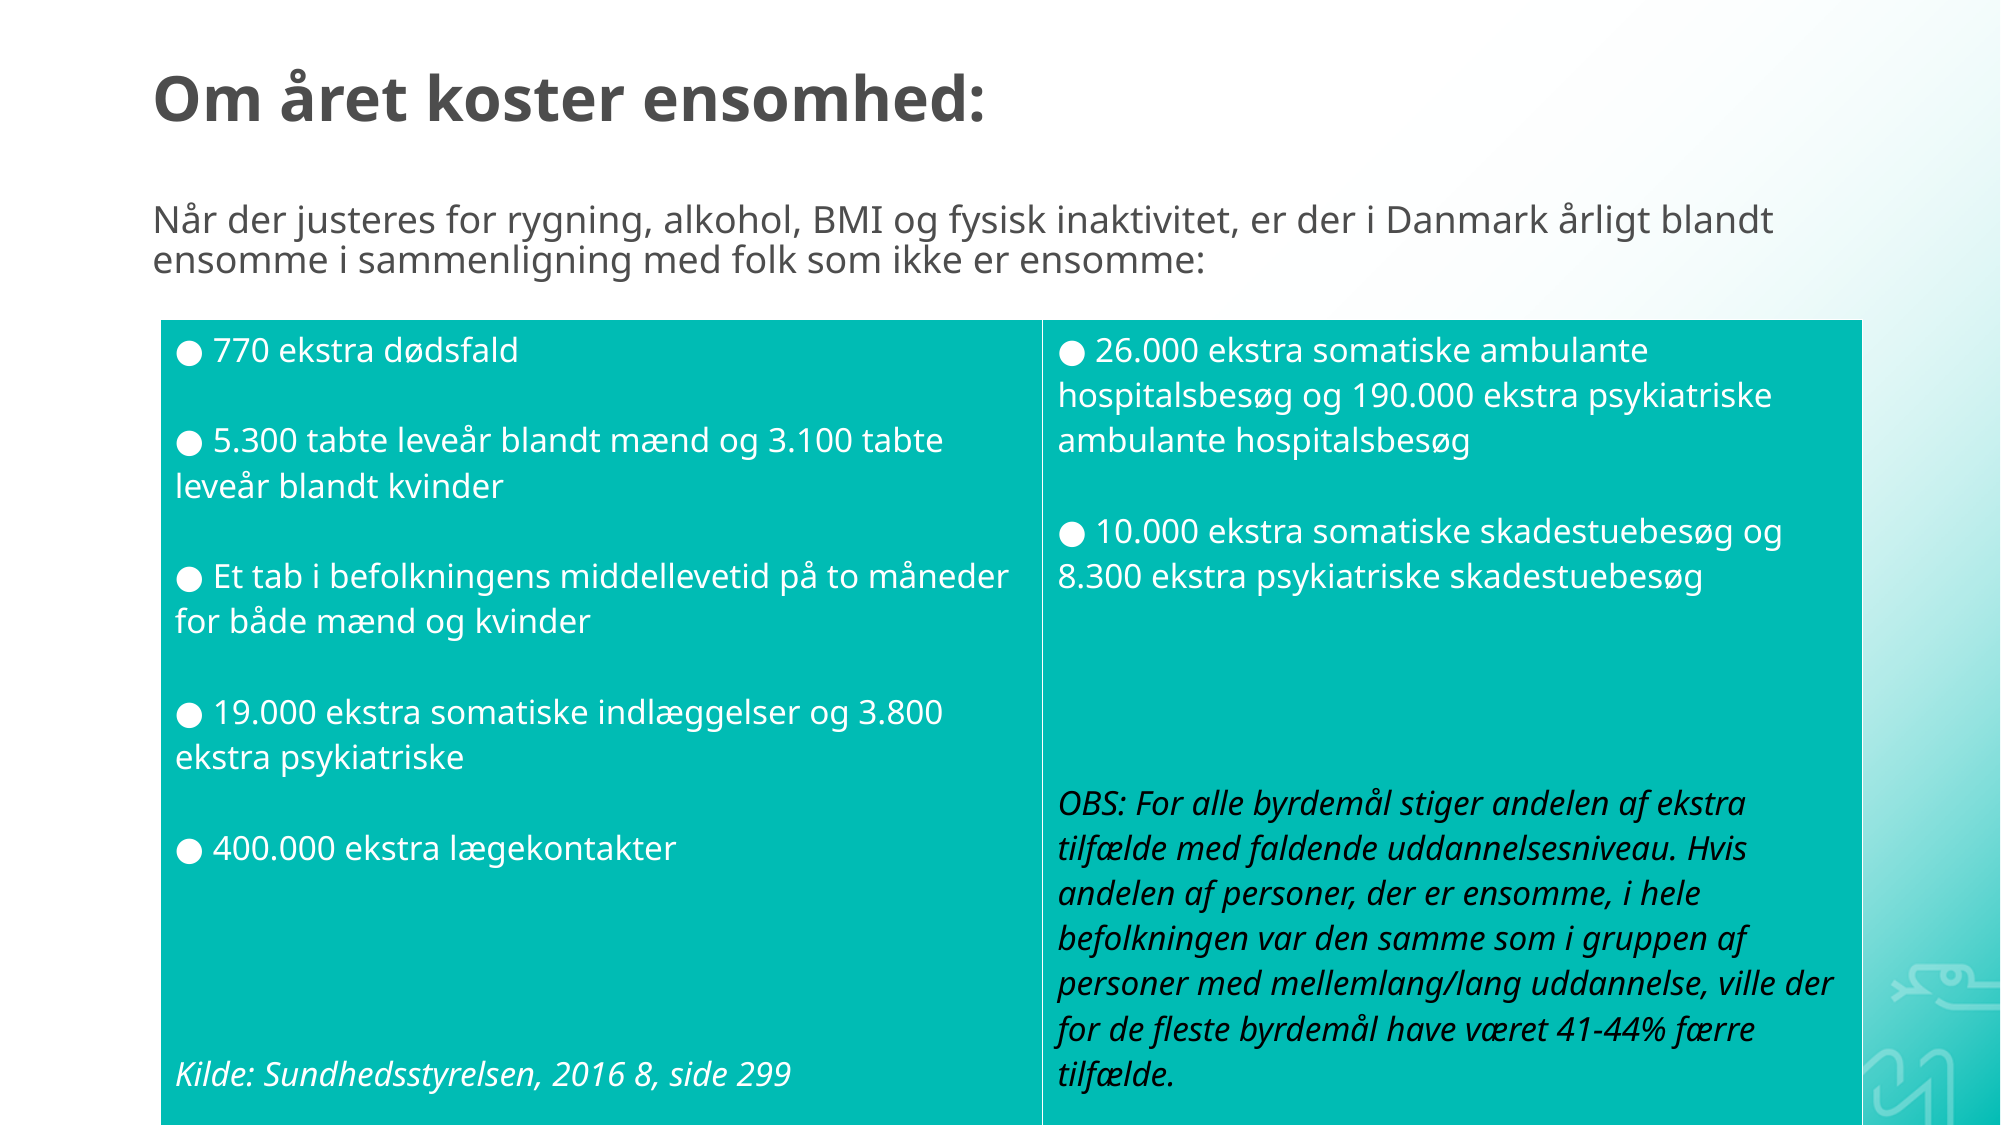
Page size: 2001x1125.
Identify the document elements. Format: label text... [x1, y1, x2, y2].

list Når der justeres for rygning, alkohol, BMI og fysisk inaktivitet, er der i Danmark årligt blandt ensomme i sammenligning med folk som ikke er ensomme: [137, 193, 1863, 1014]
title Om året koster ensomhed: [137, 59, 1863, 193]
picture [0, 0, 2001, 1125]
table_header ● 26.000 ekstra somatiske ambulante hospitalsbesøg og 190.000 ekstra psykiatriske ambulante hospitalsbesøg ● 10.000 ekstra somatiske skadestuebesøg og 8.300 ekstra psykiatriske skadestuebesøg OBS: For alle byrdemål stiger andelen af ekstra tilfælde med faldende uddannelsesniveau. Hvis andelen af personer, der er ensomme, i hele befolkningen var den samme som i gruppen af personer med mellemlang/lang uddannelse, ville der for de fleste byrdemål have været 41-44% færre tilfælde. [1043, 320, 1862, 1125]
table_header ● 770 ekstra dødsfald ● 5.300 tabte leveår blandt mænd og 3.100 tabte leveår blandt kvinder ● Et tab i befolkningens middellevetid på to måneder for både mænd og kvinder ● 19.000 ekstra somatiske indlæggelser og 3.800 ekstra psykiatriske ● 400.000 ekstra lægekontakter Kilde: Sundhedsstyrelsen, 2016 8, side 299 [161, 320, 1042, 1125]
